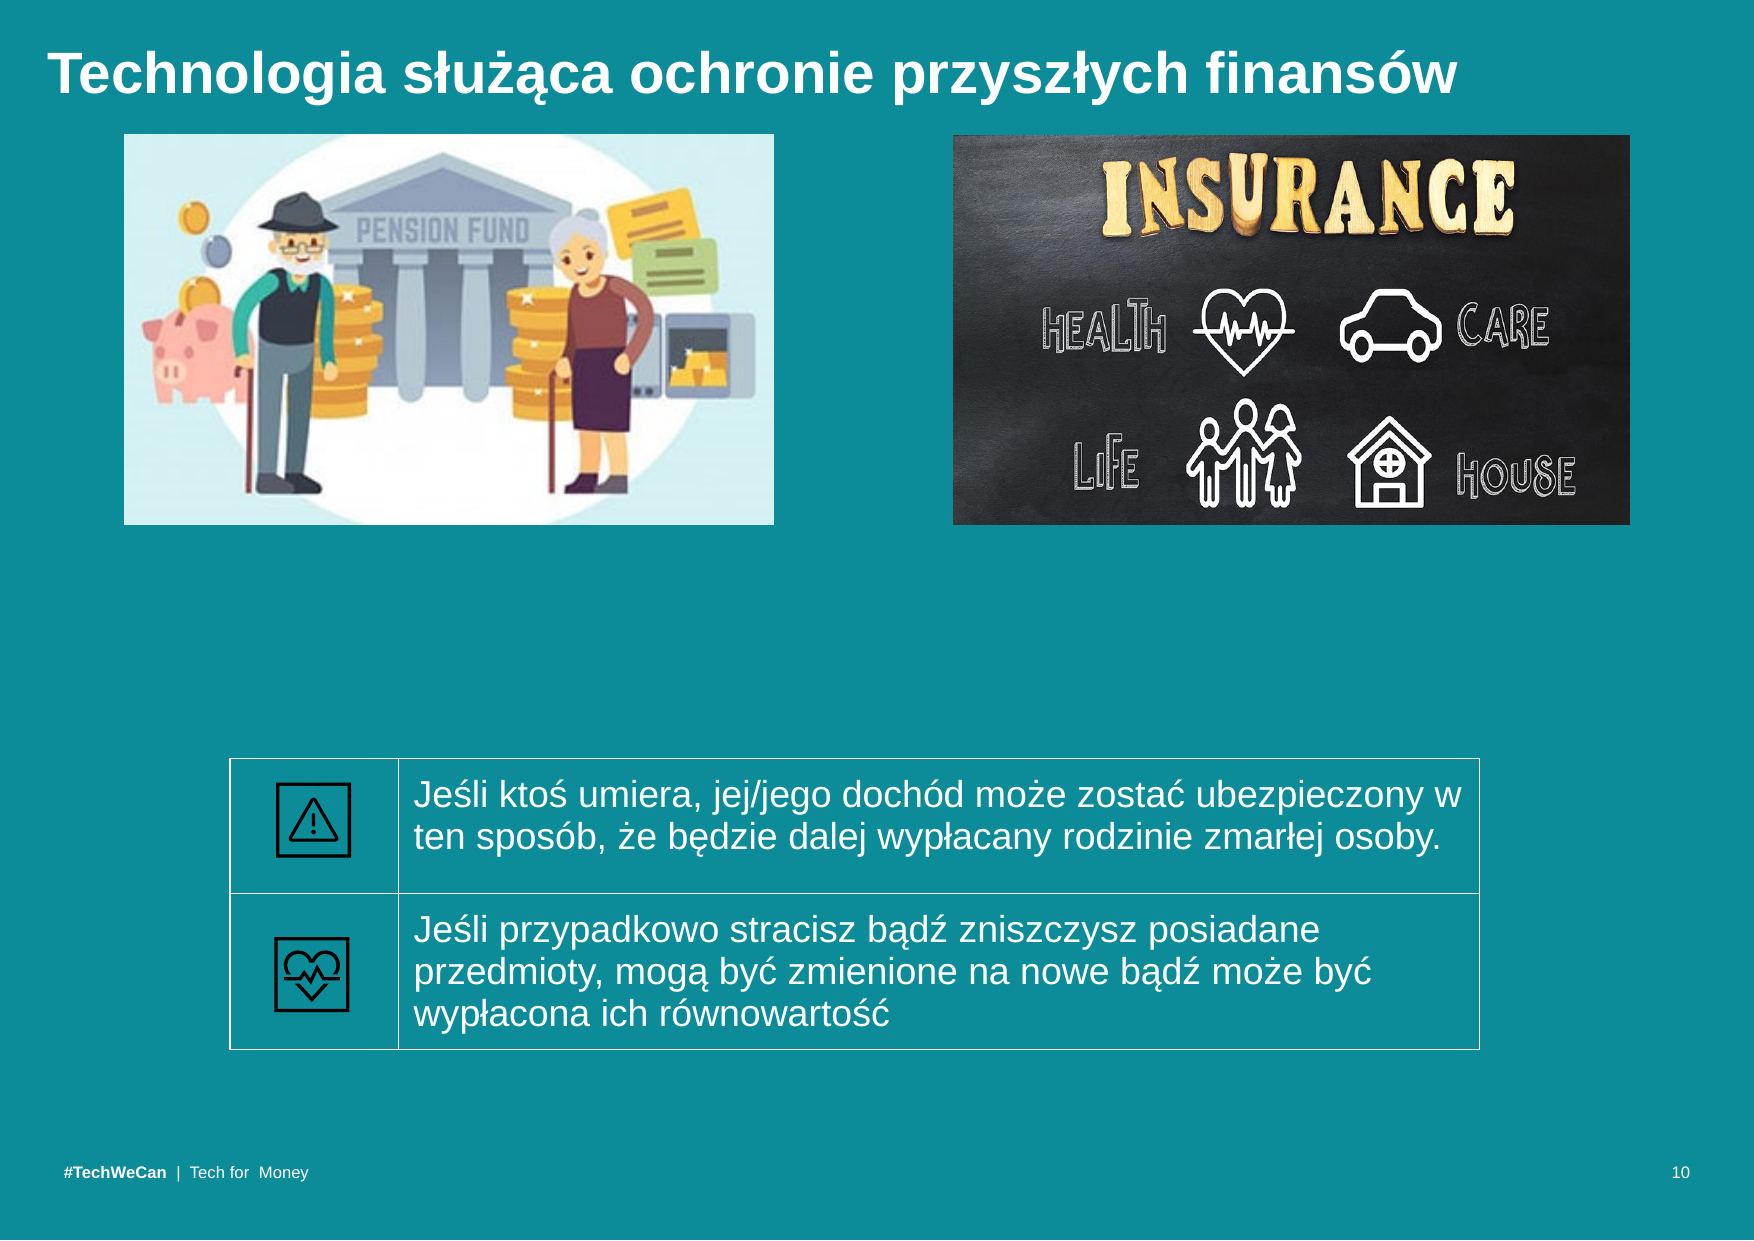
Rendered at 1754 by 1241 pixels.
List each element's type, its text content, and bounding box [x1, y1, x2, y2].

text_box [274, 936, 350, 1013]
table_header [231, 759, 398, 893]
picture [953, 135, 1630, 525]
table_cell Jeśli przypadkowo stracisz bądź zniszczysz posiadane przedmioty, mogą być zmienione na nowe bądź może być wypłacona ich równowartość [399, 894, 1479, 1049]
table_cell [231, 894, 398, 1049]
text_box [276, 782, 352, 858]
title Technologia służąca ochronie przyszłych finansów [47, 35, 1585, 183]
table_header Jeśli ktoś umiera, jej/jego dochód może zostać ubezpieczony w ten sposób, że będzie dalej wypłacany rodzinie zmarłej osoby. [399, 759, 1479, 893]
text_box #TechWeCan | Tech for Money [63, 1157, 495, 1183]
picture [124, 134, 774, 525]
slide_number 10 [1629, 1157, 1691, 1183]
